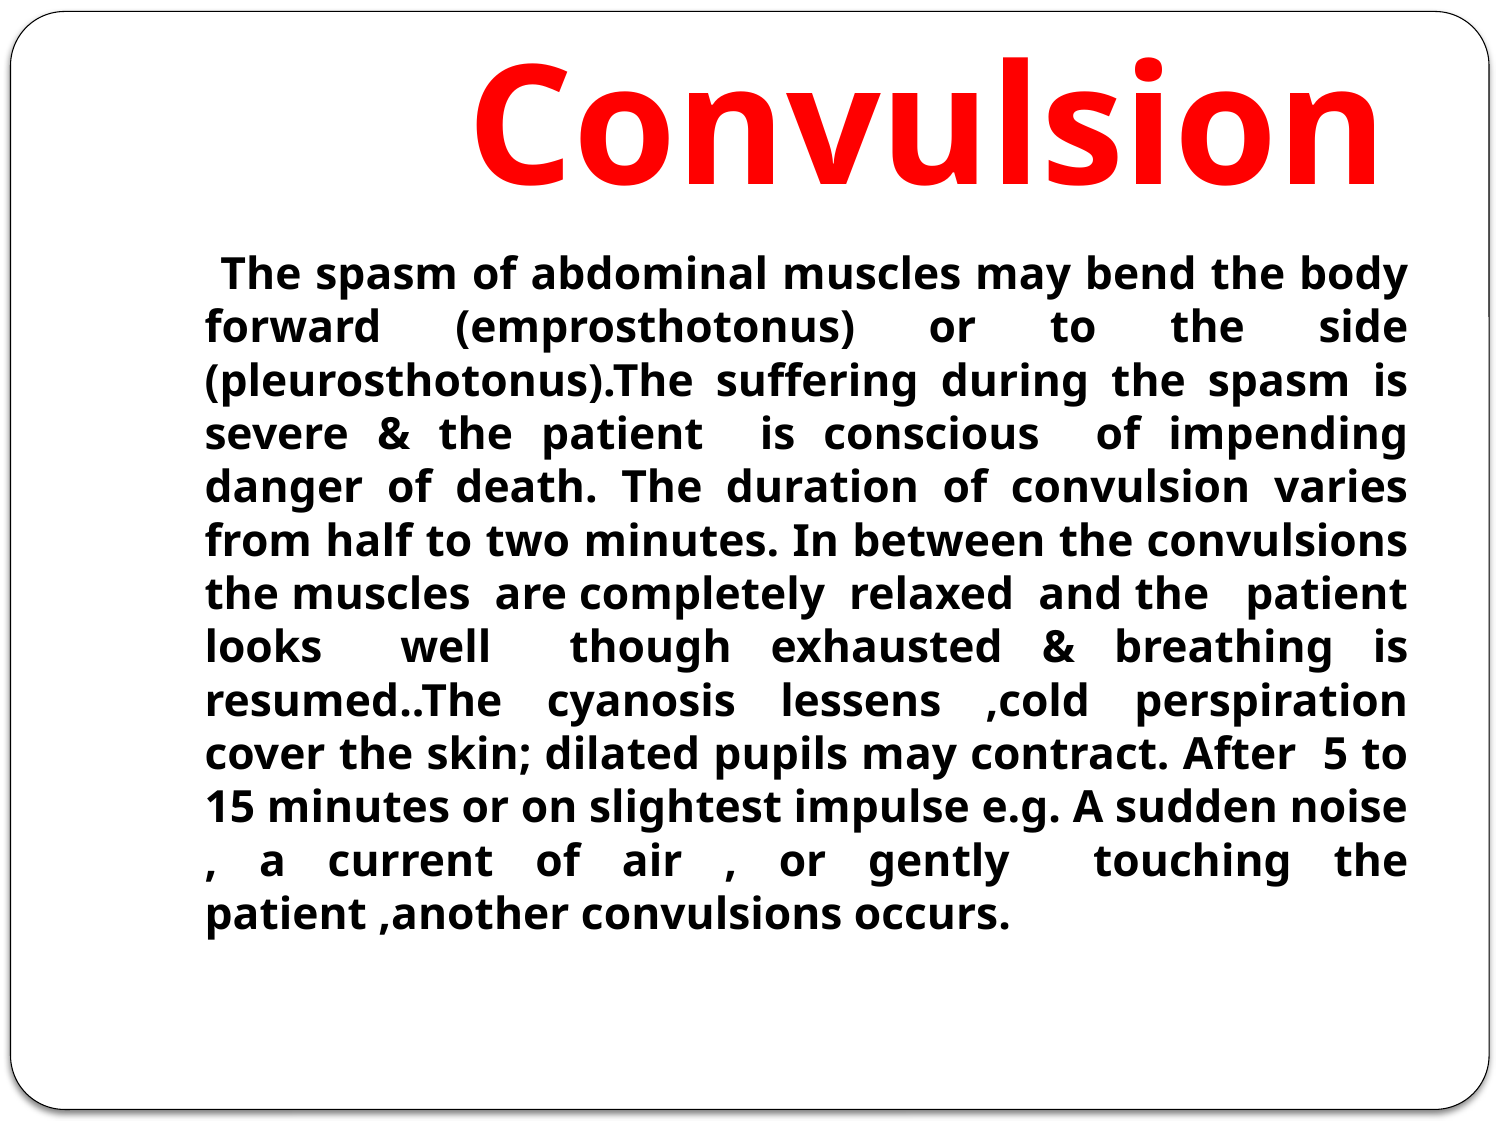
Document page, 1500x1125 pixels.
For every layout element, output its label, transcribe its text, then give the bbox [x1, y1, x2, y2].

title Convulsion [150, 45, 1425, 233]
list The spasm of abdominal muscles may bend the body forward (emprosthotonus) or to the side (pleurosthotonus).The suffering during the spasm is severe & the patient is conscious of impending danger of death. The duration of convulsion varies from half to two minutes. In between the convulsions the muscles are completely relaxed and the patient looks well though exhausted & breathing is resumed..The cyanosis lessens ,cold perspiration cover the skin; dilated pupils may contract. After 5 to 15 minutes or on slightest impulse e.g. A sudden noise , a current of air , or gently touching the patient ,another convulsions occurs. [150, 237, 1425, 988]
